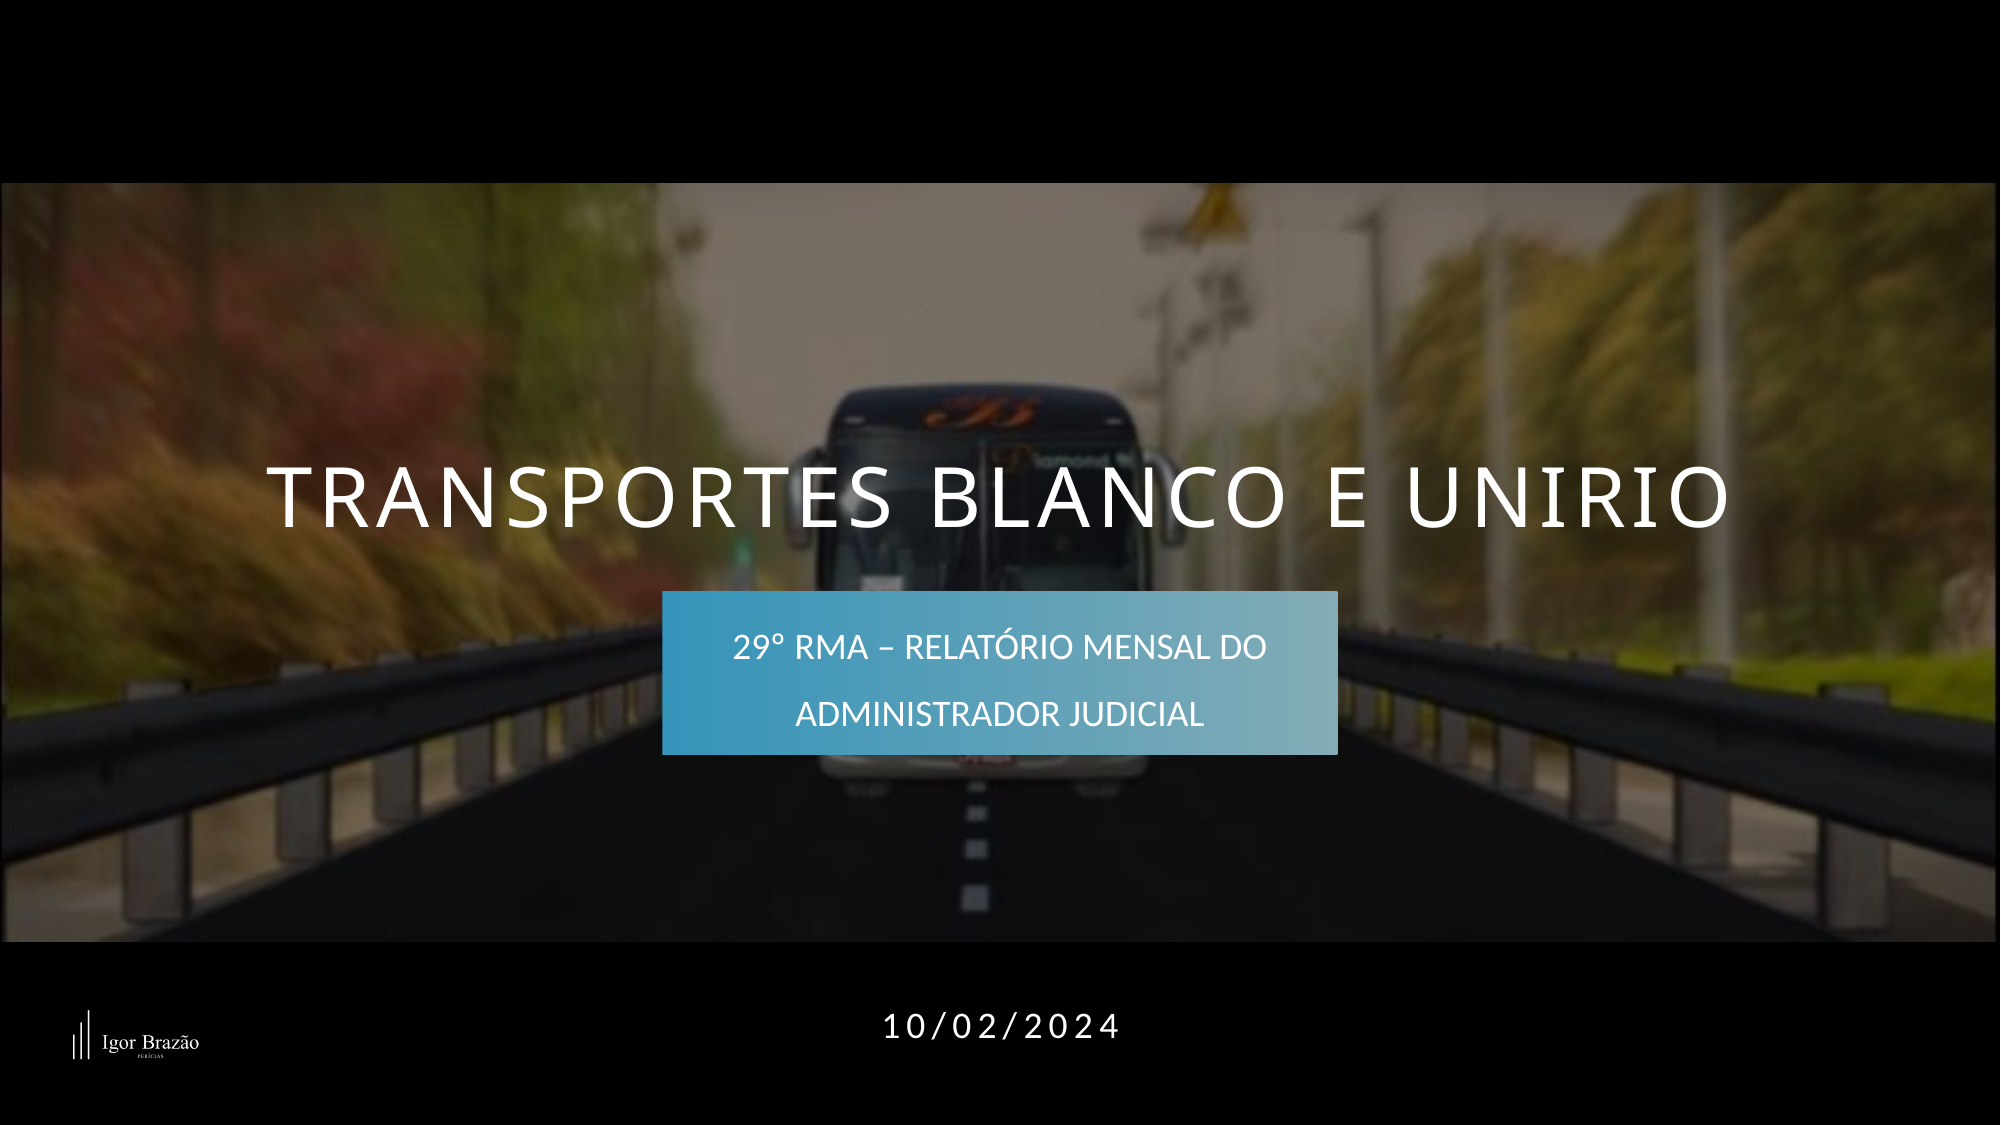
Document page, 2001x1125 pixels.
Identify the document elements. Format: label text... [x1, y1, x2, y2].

list 10/02/2024 [576, 971, 1424, 1057]
picture [0, 183, 2000, 942]
picture [57, 967, 216, 1125]
